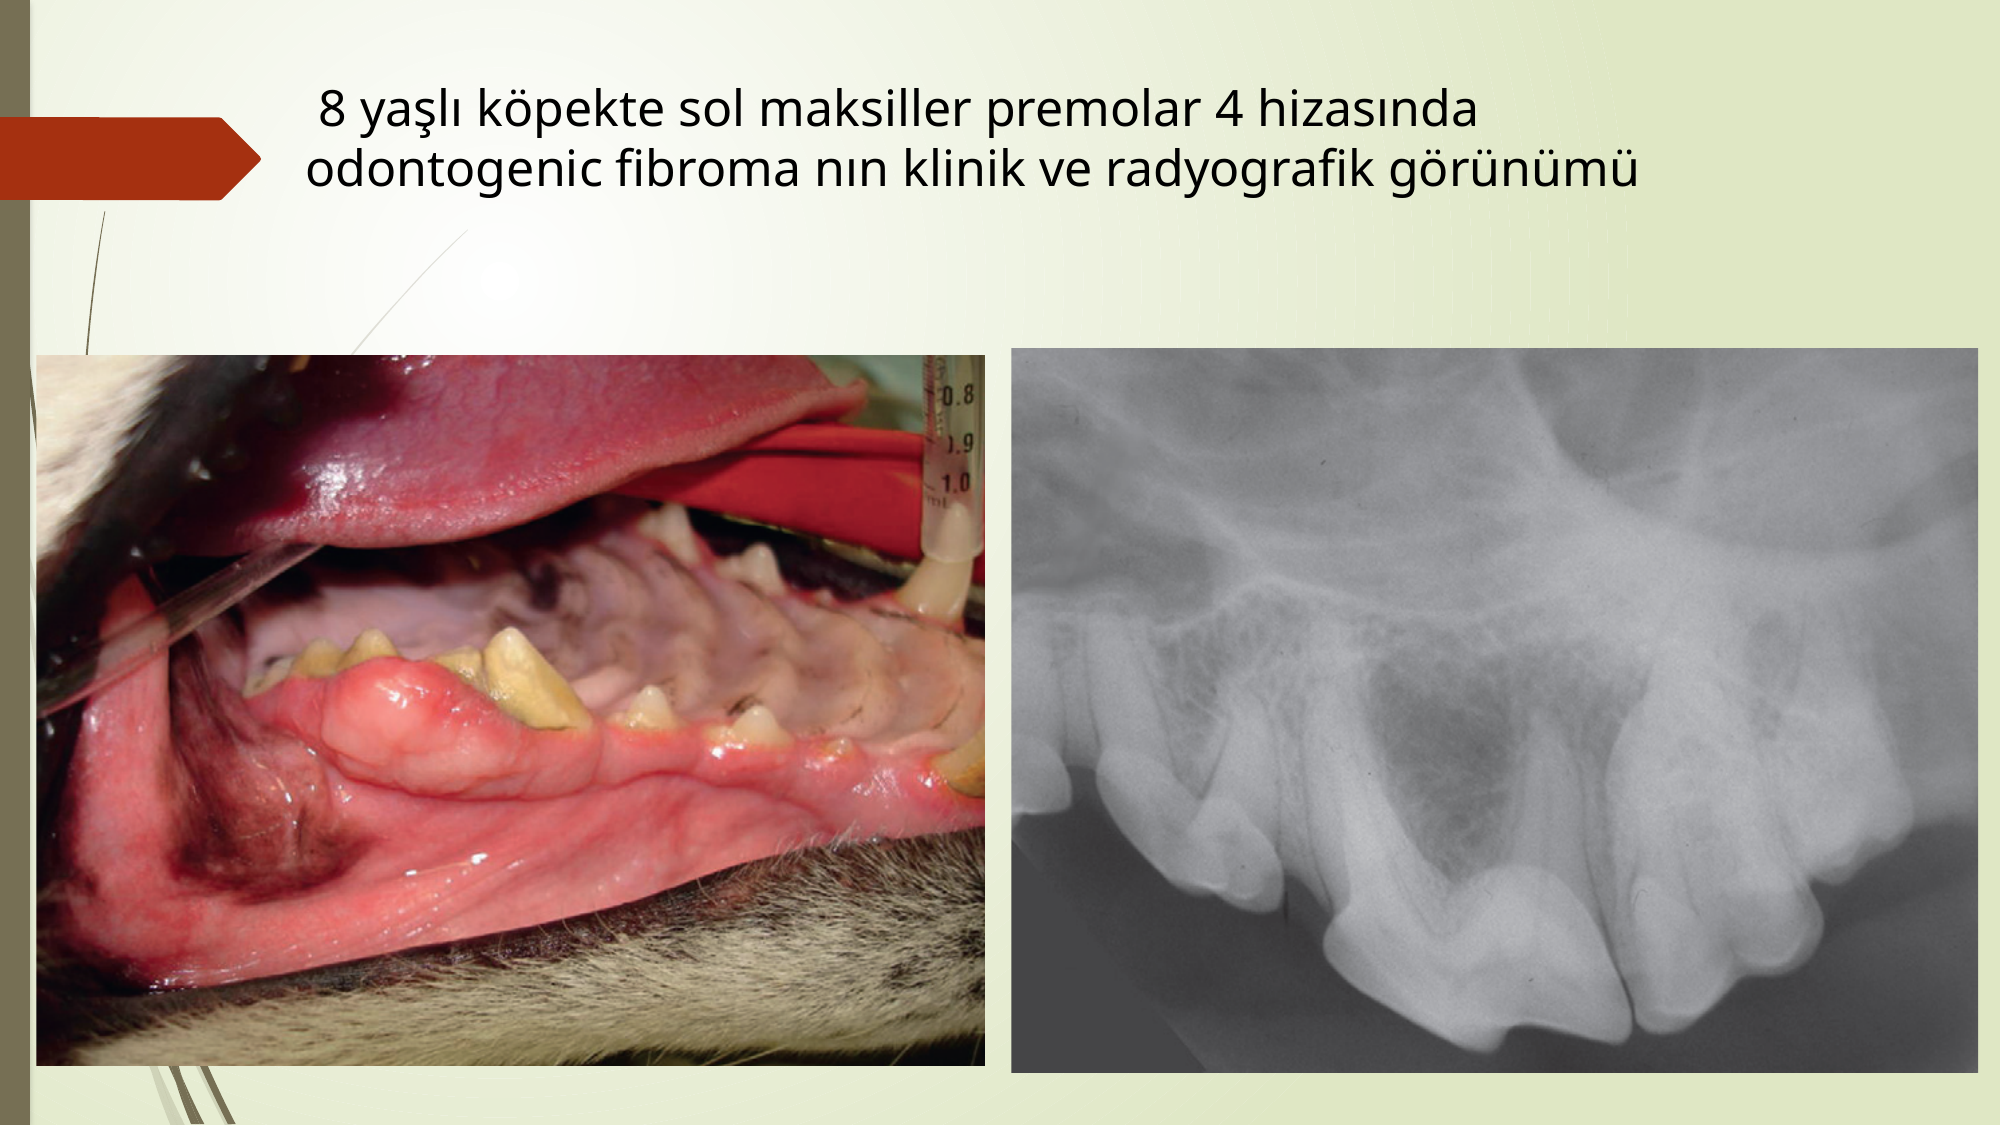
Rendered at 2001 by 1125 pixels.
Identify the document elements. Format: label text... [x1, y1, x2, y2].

picture [1011, 348, 1979, 1073]
text_box 8 yaşlı köpekte sol maksiller premolar 4 hizasında odontogenic fibroma nın klinik ve radyografik görünümü [290, 68, 1682, 204]
picture [36, 355, 986, 1066]
